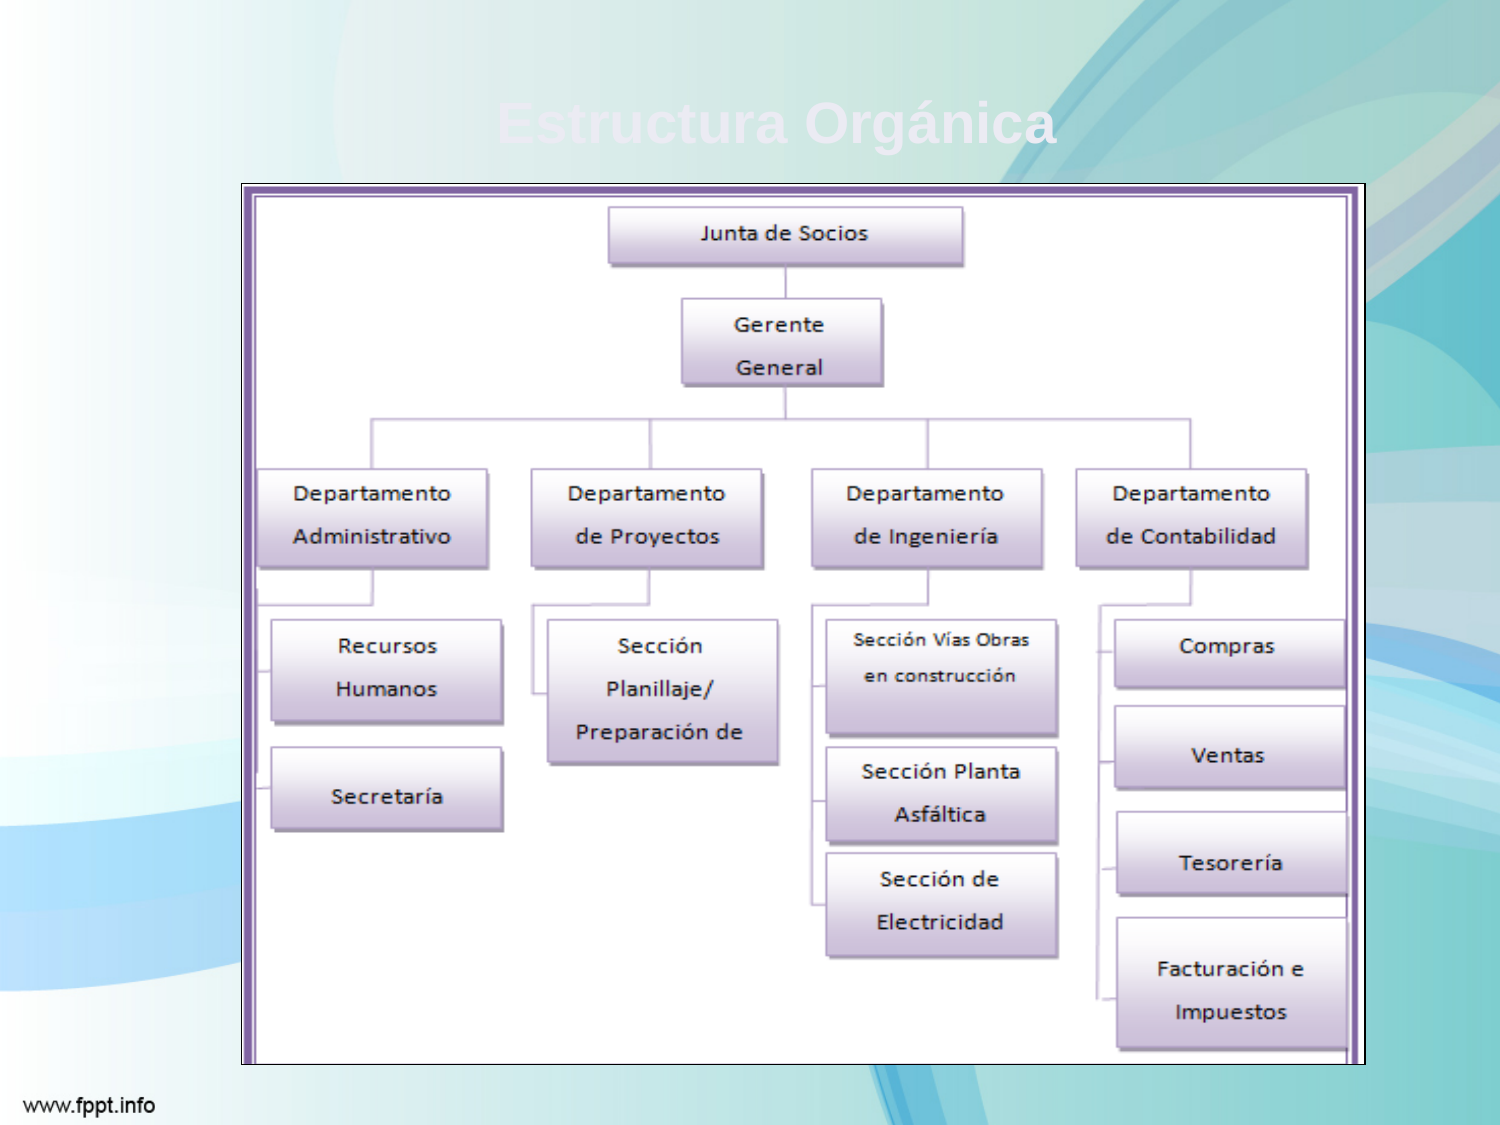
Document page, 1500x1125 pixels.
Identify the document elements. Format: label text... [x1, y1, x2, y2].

text_box Estructura Orgánica [481, 78, 1073, 164]
picture [0, 0, 1500, 1125]
